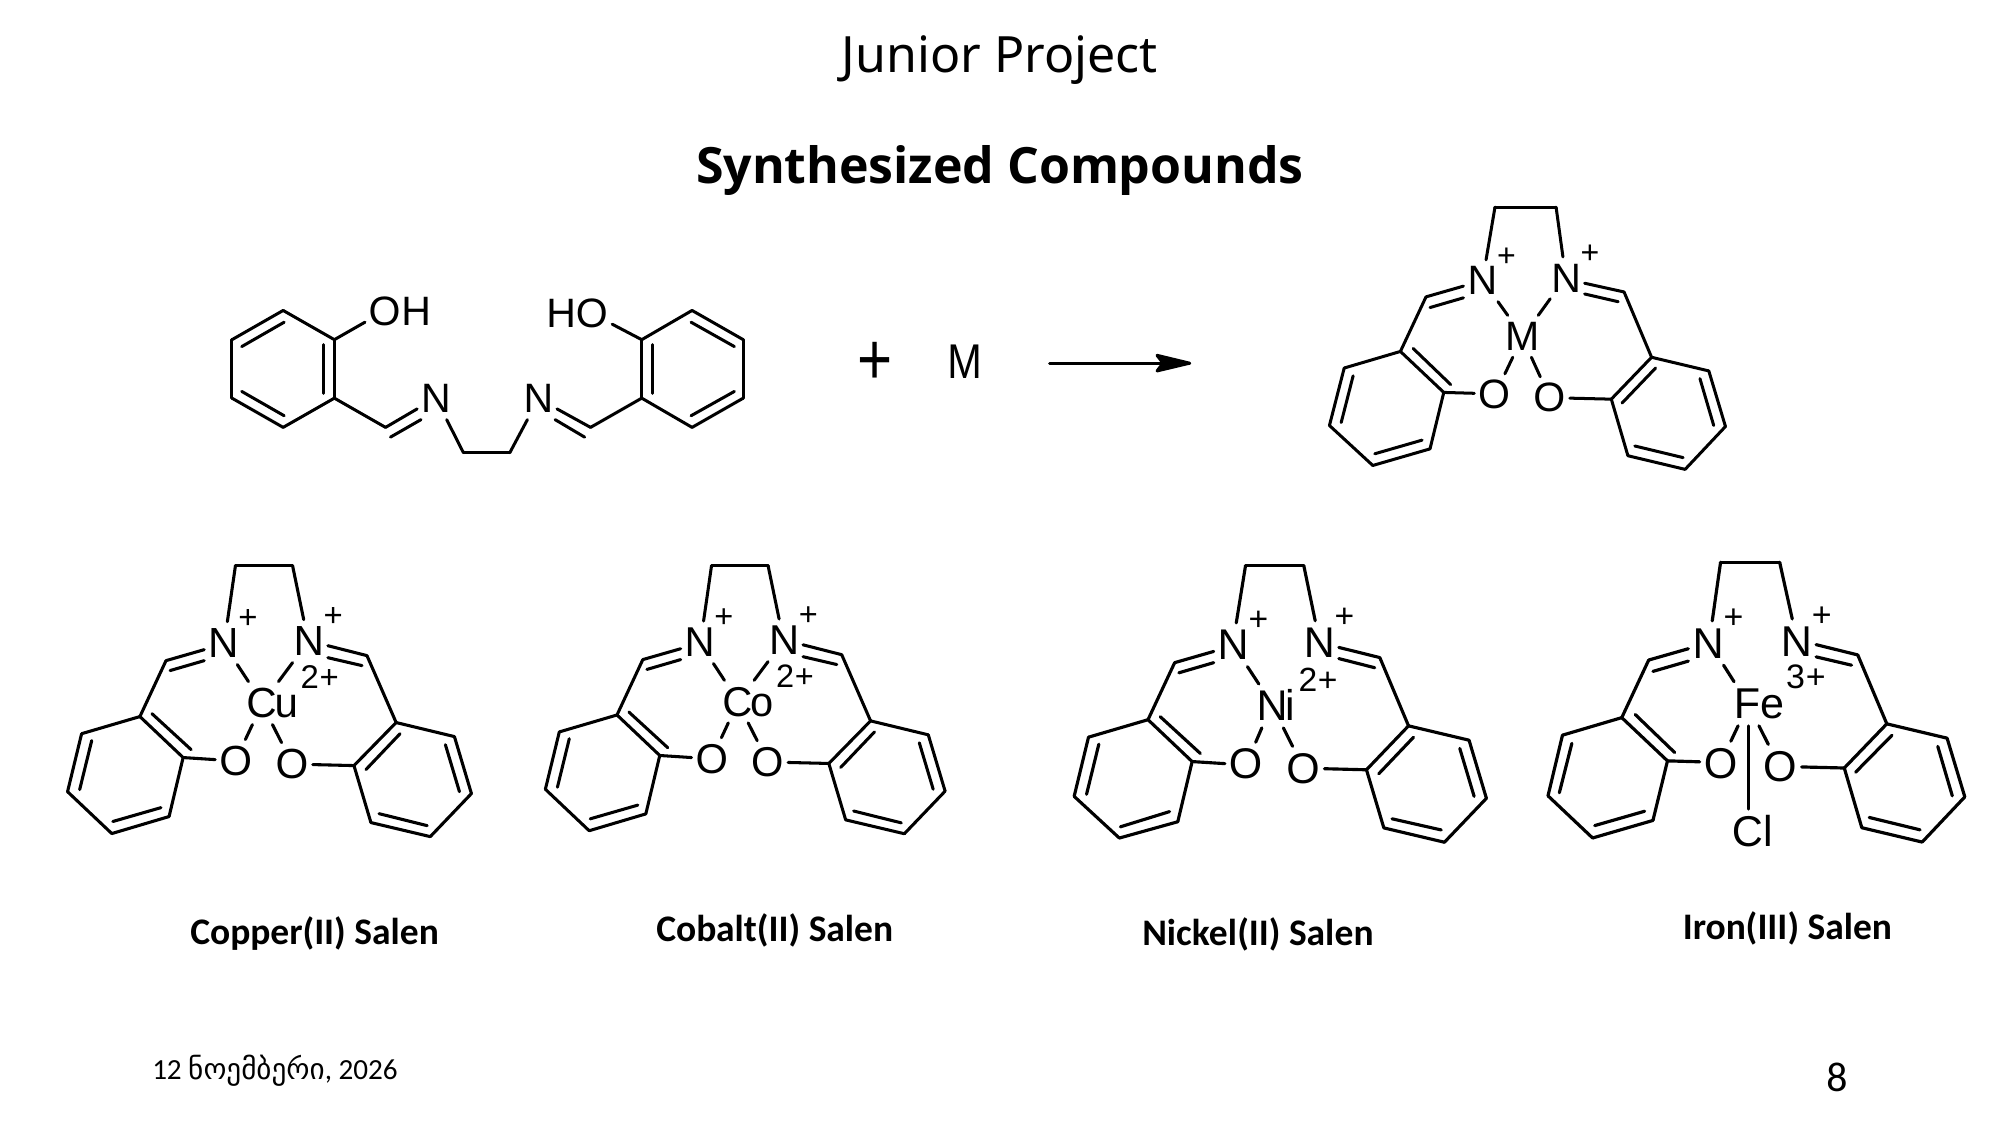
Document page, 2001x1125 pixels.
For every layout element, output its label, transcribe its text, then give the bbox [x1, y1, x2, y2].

text_box Nickel(II) Salen [1127, 900, 1389, 961]
title Junior Project [137, 15, 1863, 97]
text_box Synthesized Compounds [137, 130, 1863, 205]
text_box Iron(III) Salen [1668, 894, 1908, 955]
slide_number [137, 1042, 588, 1103]
slide_number 8 [1412, 1042, 1863, 1103]
text_box Copper(II) Salen [175, 899, 455, 960]
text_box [1054, 562, 1507, 863]
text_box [1528, 559, 1986, 863]
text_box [526, 562, 965, 854]
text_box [48, 562, 492, 857]
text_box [213, 204, 1746, 489]
text_box Cobalt(II) Salen [641, 896, 909, 956]
